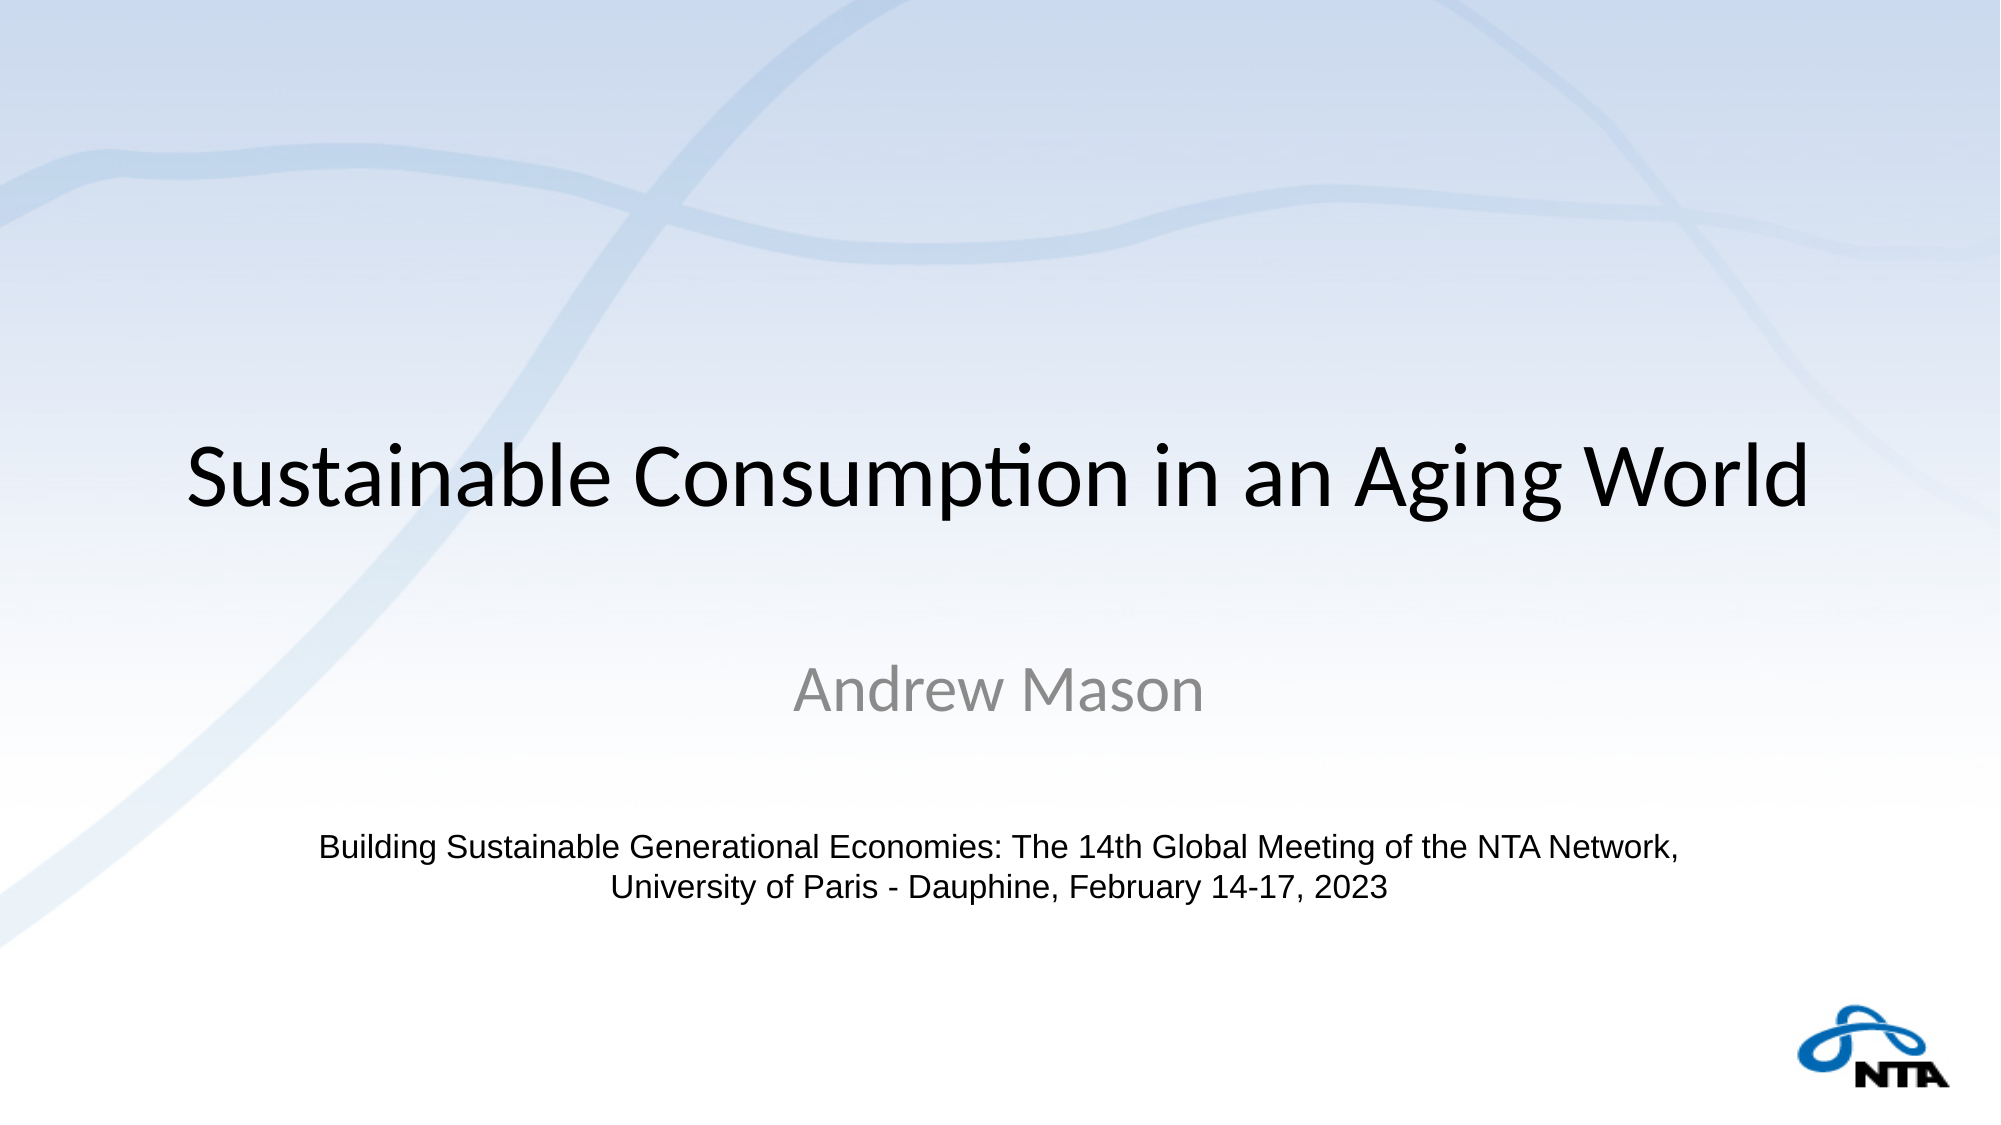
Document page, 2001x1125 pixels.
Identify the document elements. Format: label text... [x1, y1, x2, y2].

title Sustainable Consumption in an Aging World [149, 349, 1851, 591]
picture [0, 0, 2000, 1125]
subtitle Andrew Mason Building Sustainable Generational Economies: The 14th Global Meeting of the NTA Network, University of Paris - Dauphine, February 14-17, 2023 [299, 637, 1701, 926]
